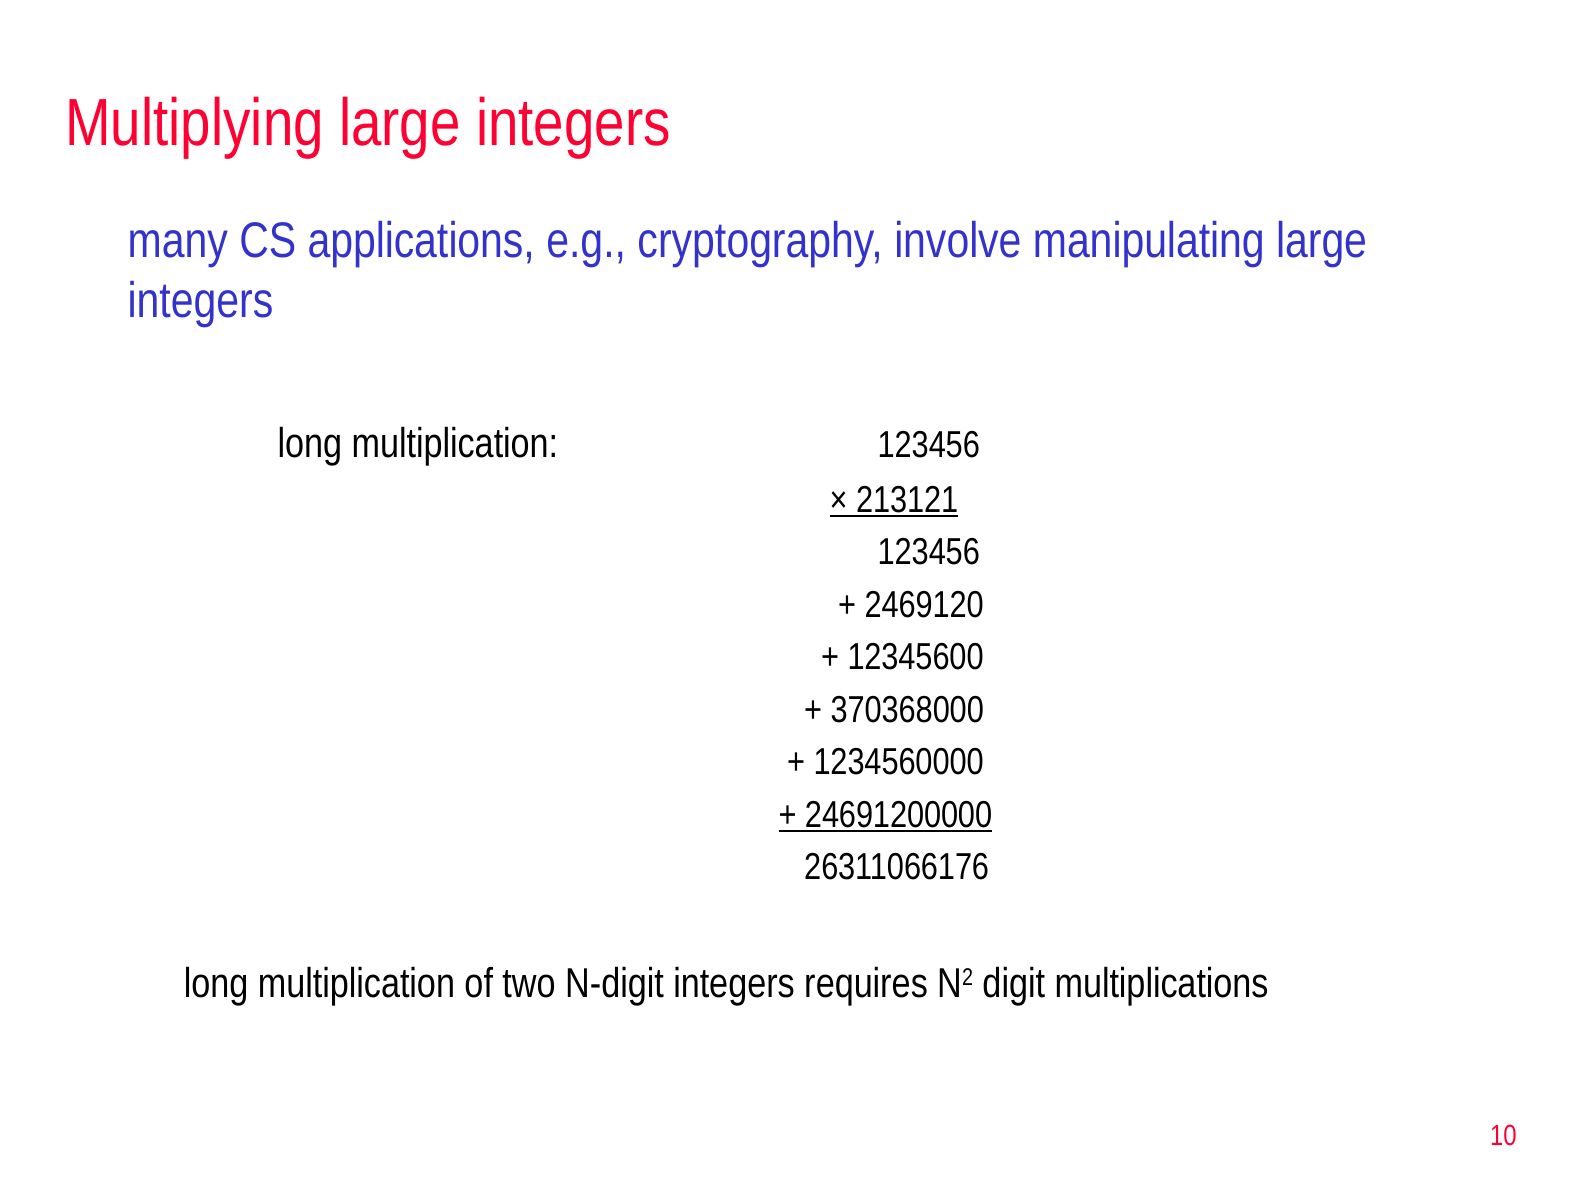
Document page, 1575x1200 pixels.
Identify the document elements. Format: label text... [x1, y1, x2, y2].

title Multiplying large integers [50, 62, 1538, 175]
list many CS applications, e.g., cryptography, involve manipulating large integers long multiplication: 123456 × 213121 123456 + 2469120 + 12345600 + 370368000 + 1234560000 + 24691200000 26311066176 long multiplication of two N-digit integers requires N2 digit multiplications [112, 200, 1475, 1088]
slide_number 10 [1203, 1092, 1532, 1174]
